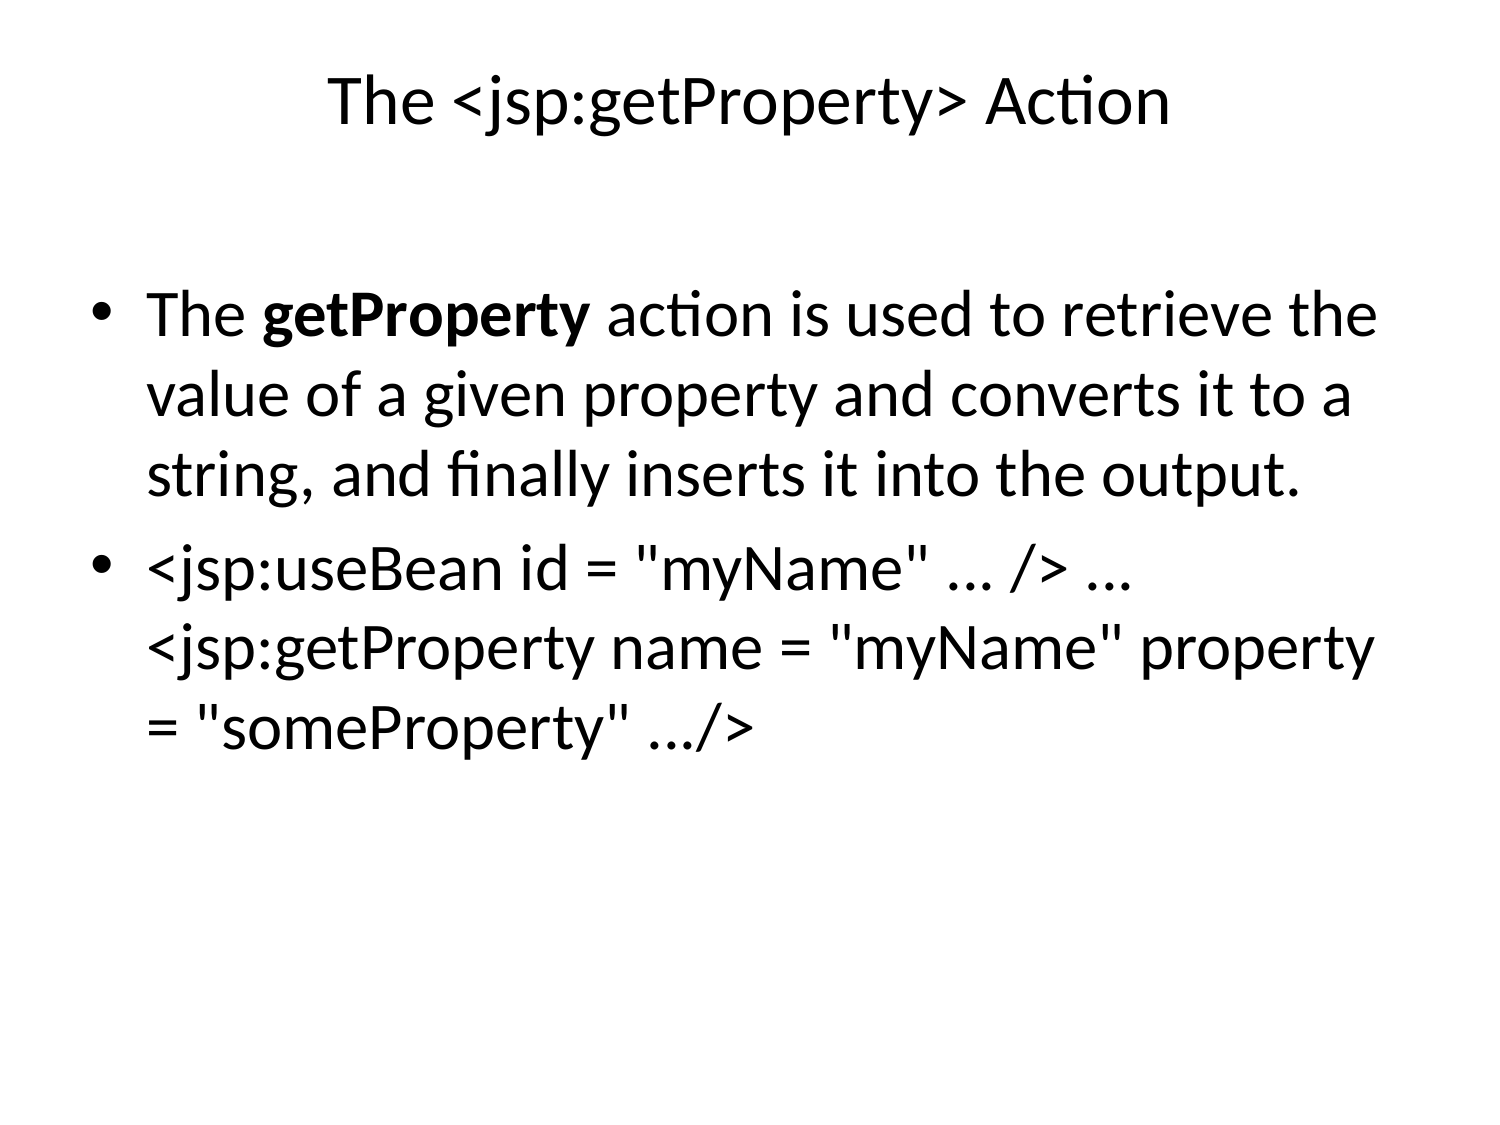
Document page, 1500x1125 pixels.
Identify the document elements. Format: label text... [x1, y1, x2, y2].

title The <jsp:getProperty> Action [75, 45, 1425, 233]
list The getProperty action is used to retrieve the value of a given property and converts it to a string, and finally inserts it into the output. <jsp:useBean id = "myName" ... /> ... <jsp:getProperty name = "myName" property = "someProperty" .../> [75, 262, 1425, 1005]
